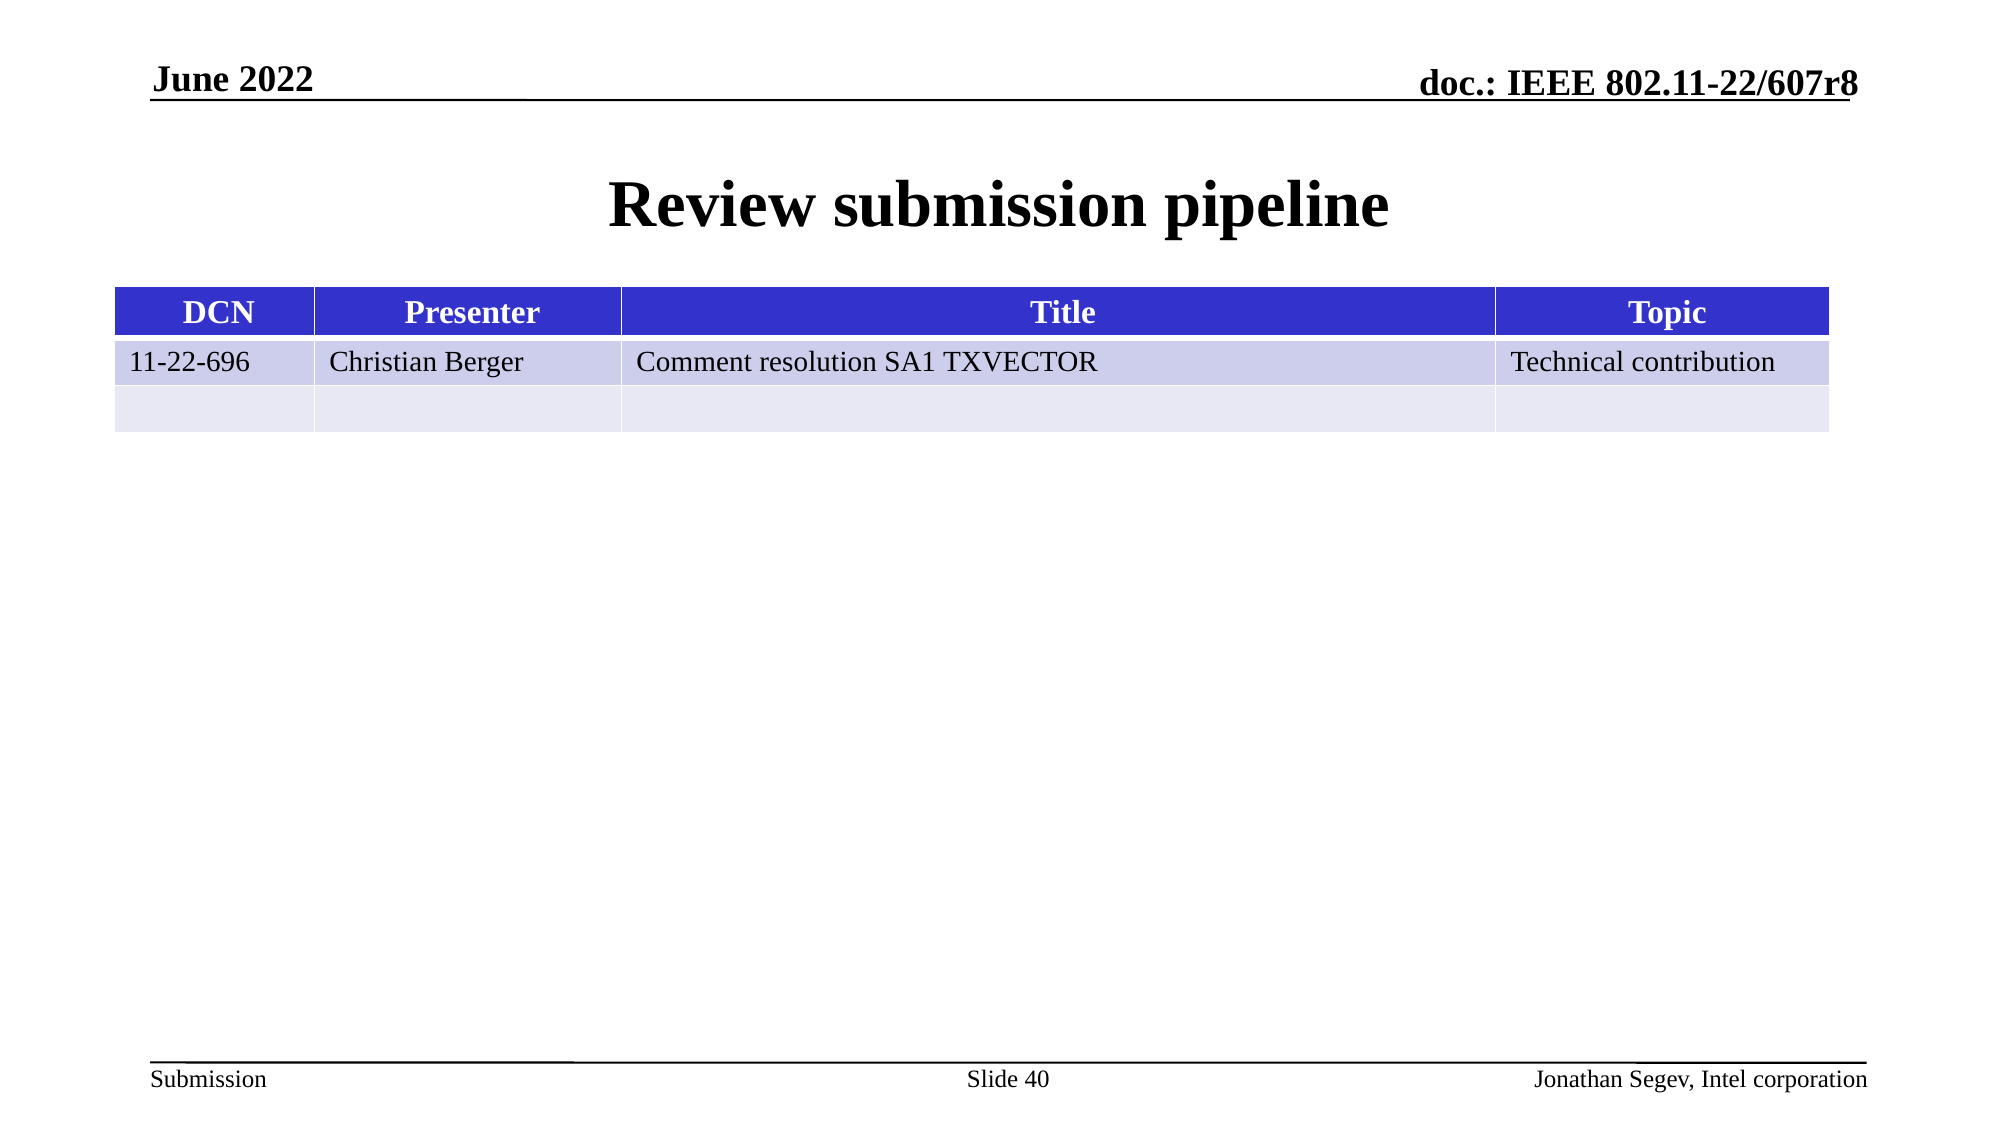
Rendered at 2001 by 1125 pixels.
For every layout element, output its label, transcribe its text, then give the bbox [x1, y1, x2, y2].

table_cell Comment resolution SA1 TXVECTOR [622, 341, 1495, 385]
table_header Topic [1496, 287, 1829, 335]
table_cell 11-22-696 [115, 341, 314, 385]
table_cell [115, 386, 314, 432]
title Review submission pipeline [149, 112, 1850, 288]
slide_number Slide 40 [950, 1061, 1067, 1123]
table_header DCN [115, 287, 314, 335]
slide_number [152, 54, 563, 100]
table_header Title [622, 287, 1495, 335]
table_cell [622, 386, 1495, 432]
table_cell [315, 386, 621, 432]
table_cell Technical contribution [1496, 341, 1829, 385]
table_header Presenter [315, 287, 621, 335]
table_cell [1496, 386, 1829, 432]
table_cell Christian Berger [315, 341, 621, 385]
footer Jonathan Segev, Intel corporation [1171, 1061, 1869, 1093]
